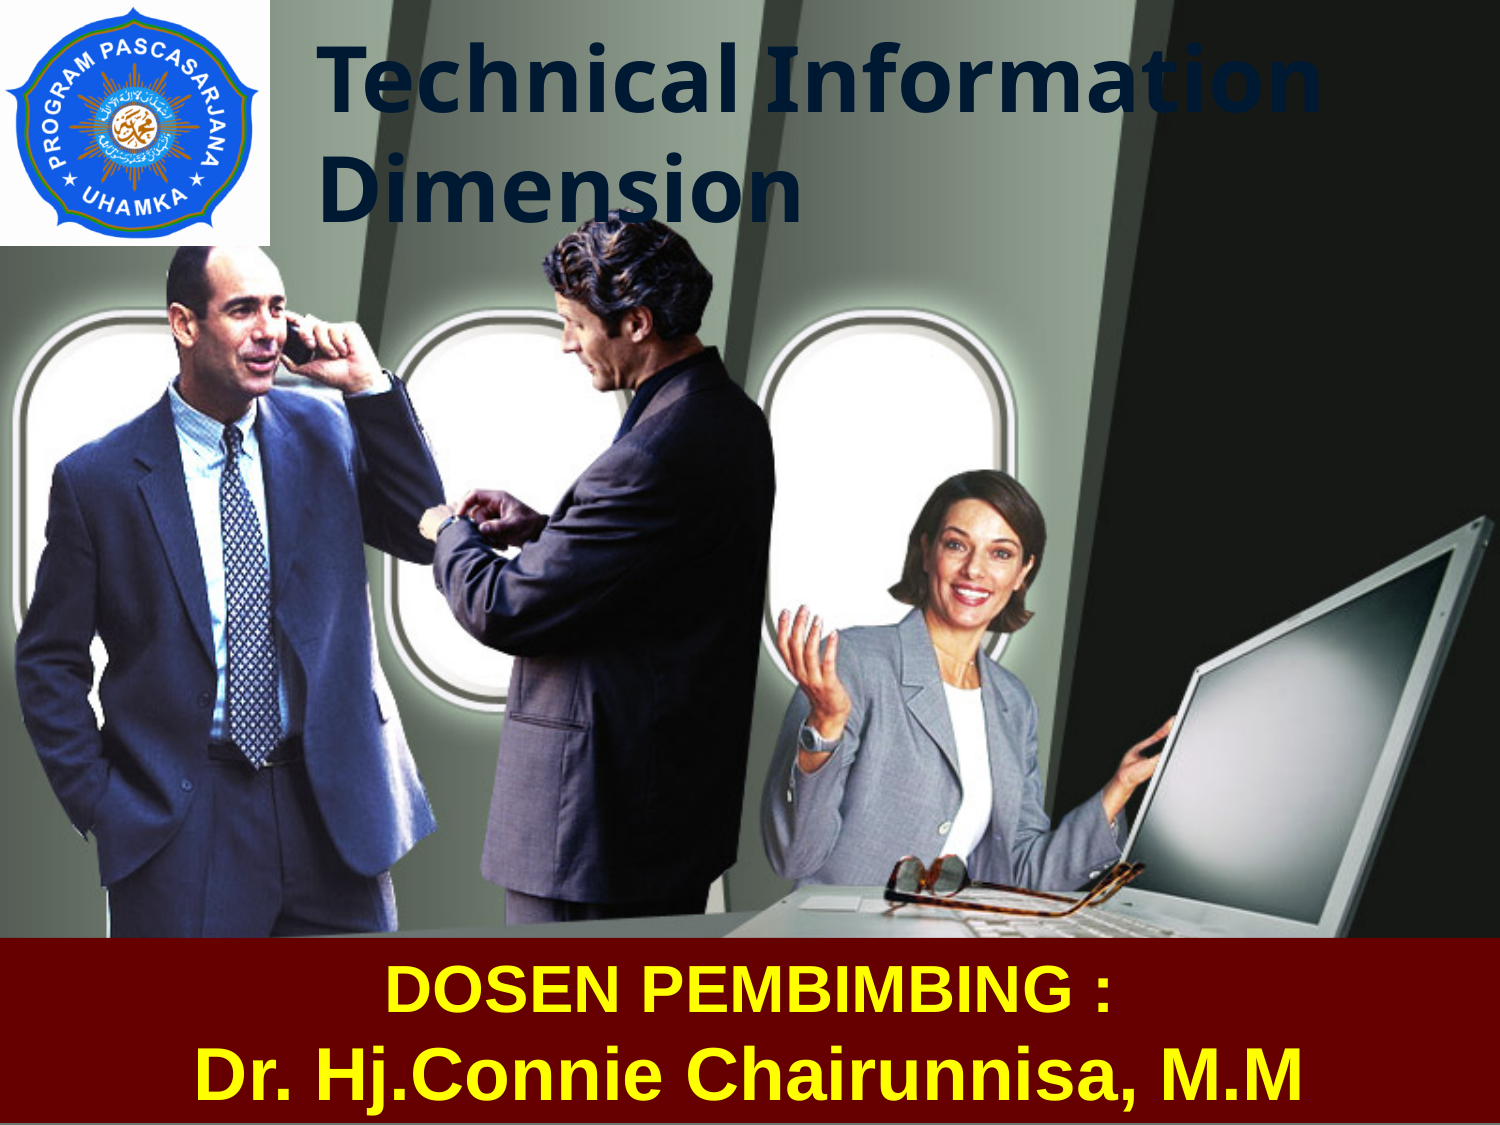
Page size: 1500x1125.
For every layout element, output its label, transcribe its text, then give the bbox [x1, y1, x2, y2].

title Technical Information Dimension [299, 24, 1436, 238]
picture [0, 0, 1500, 937]
text_box DOSEN PEMBIMBING : Dr. Hj.Connie Chairunnisa, M.M [0, 937, 1500, 1123]
